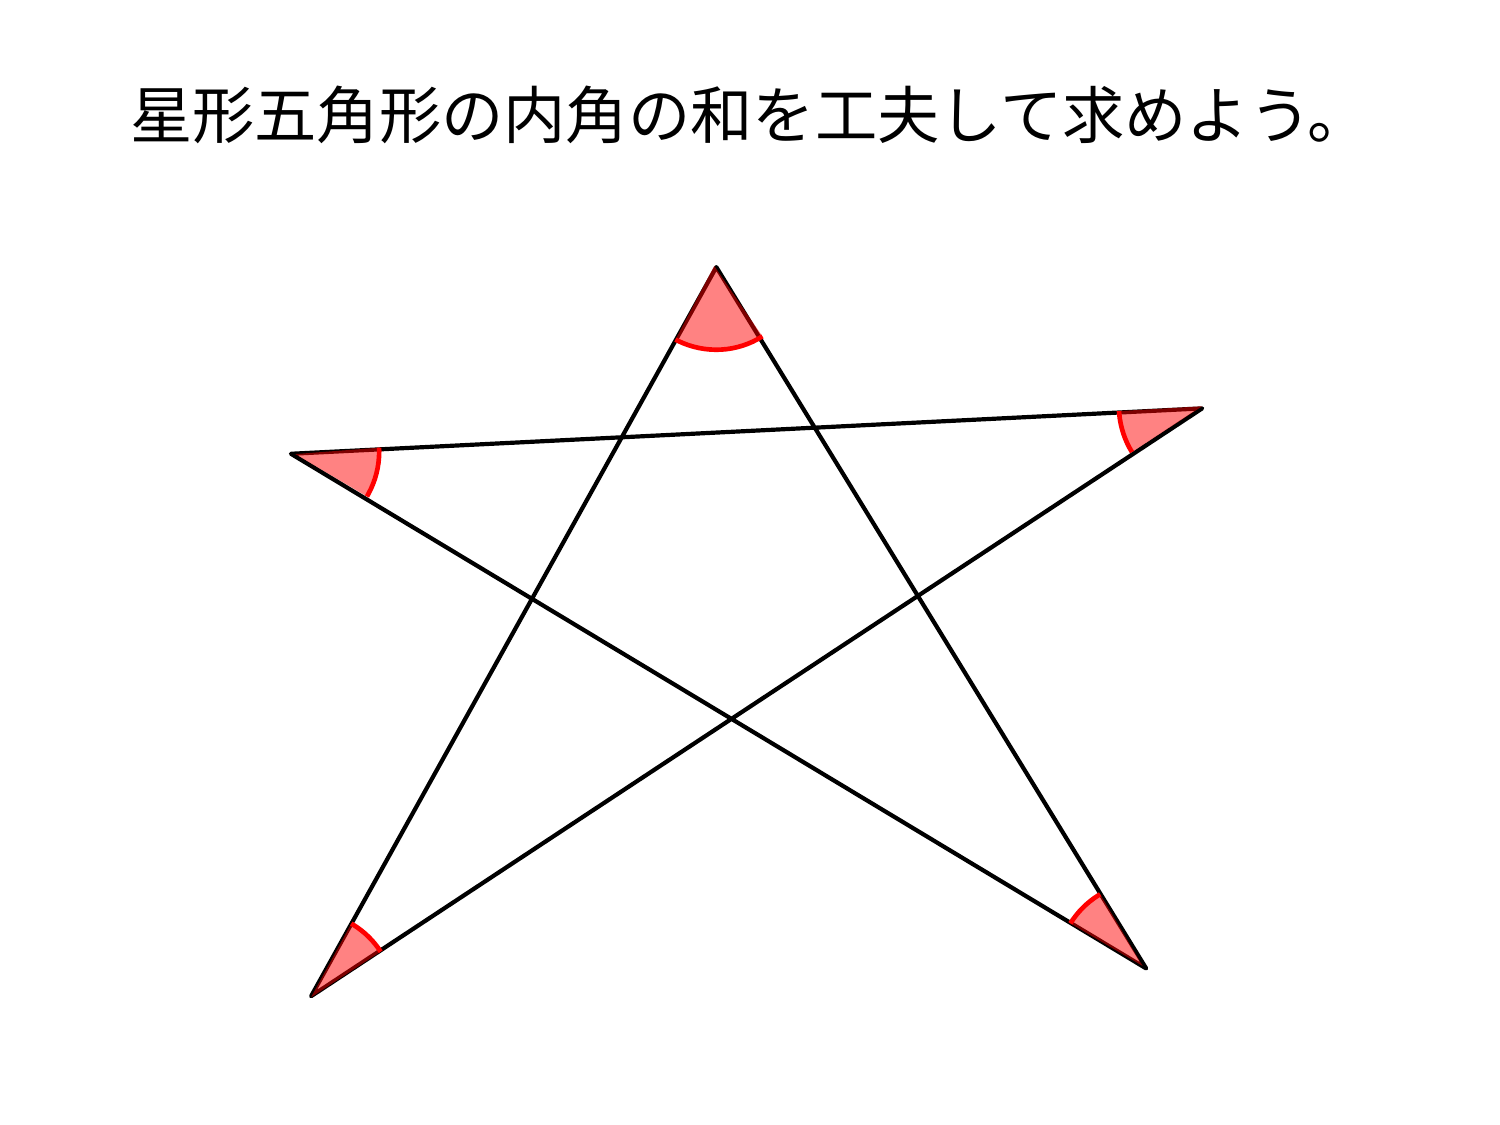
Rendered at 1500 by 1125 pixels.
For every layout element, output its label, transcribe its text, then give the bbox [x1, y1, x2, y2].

text_box [675, 265, 763, 351]
text_box [295, 447, 380, 497]
text_box [288, 301, 1205, 998]
text_box [1069, 893, 1143, 966]
text_box [1118, 406, 1203, 453]
text_box [311, 922, 382, 998]
title 星形五角形の内角の和を工夫して求めよう。 [29, 42, 1471, 185]
text_box [715, 265, 744, 307]
